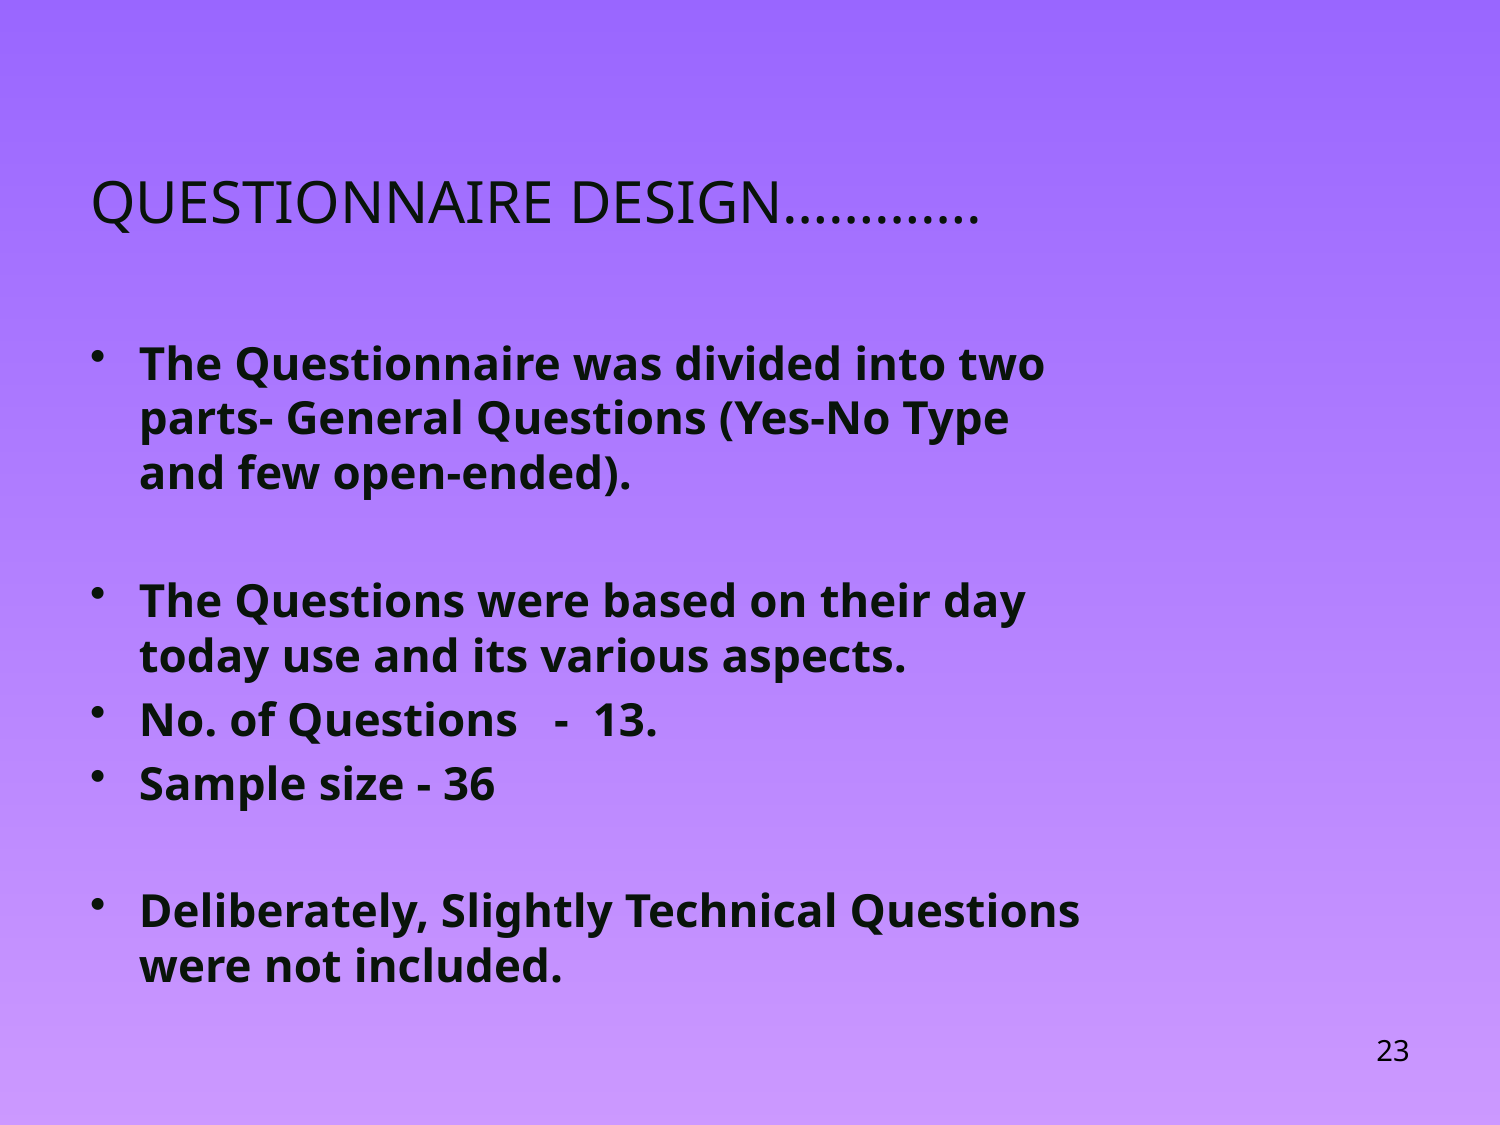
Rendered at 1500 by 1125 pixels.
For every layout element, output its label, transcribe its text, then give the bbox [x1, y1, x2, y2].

slide_number 23 [1074, 1024, 1426, 1103]
title QUESTIONNAIRE DESIGN…………. [74, 124, 1113, 274]
list The Questionnaire was divided into two parts- General Questions (Yes-No Type and few open-ended). The Questions were based on their day today use and its various aspects. No. of Questions - 13. Sample size - 36 Deliberately, Slightly Technical Questions were not included. [74, 274, 1113, 1001]
